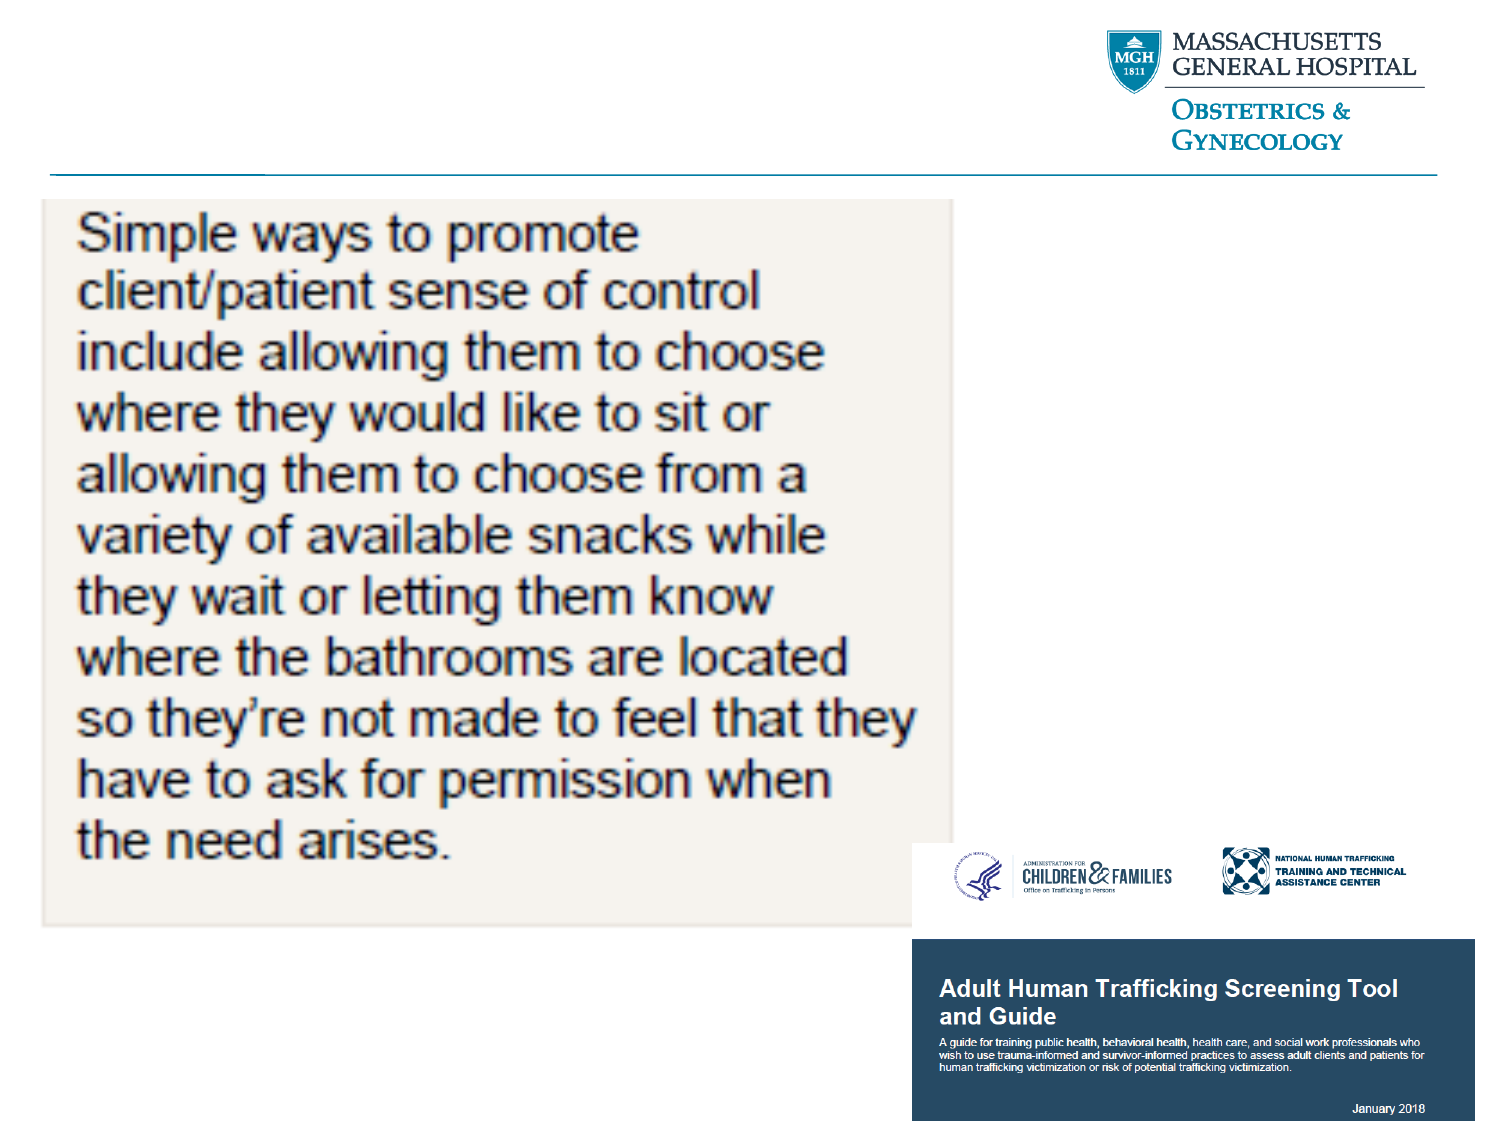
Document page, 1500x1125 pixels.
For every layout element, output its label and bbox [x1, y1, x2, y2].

picture [1307, 144, 1314, 150]
picture [1316, 136, 1333, 150]
picture [1297, 136, 1306, 148]
picture [1265, 136, 1273, 148]
picture [1107, 30, 1425, 150]
picture [1214, 142, 1221, 150]
picture [1249, 136, 1263, 150]
list [18, 199, 994, 932]
picture [912, 843, 1476, 1121]
